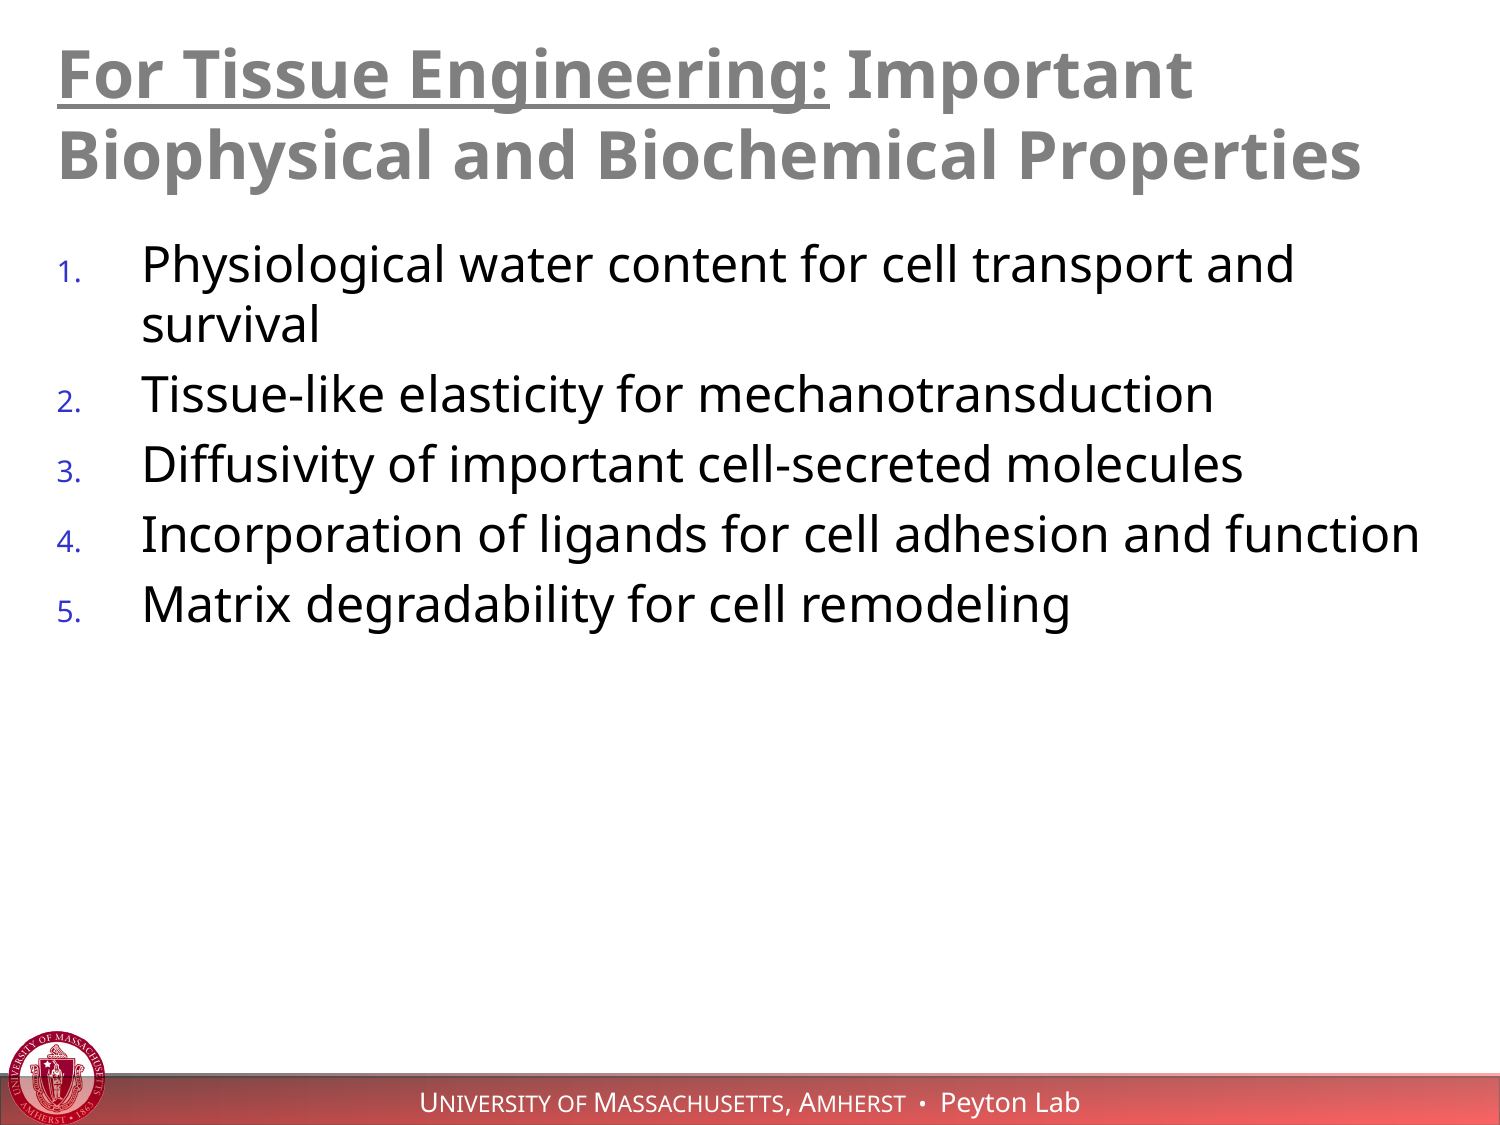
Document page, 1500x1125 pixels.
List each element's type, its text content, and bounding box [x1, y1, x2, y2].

title For Tissue Engineering: Important Biophysical and Biochemical Properties [41, 12, 1473, 200]
list Physiological water content for cell transport and survival Tissue-like elasticity for mechanotransduction Diffusivity of important cell-secreted molecules Incorporation of ligands for cell adhesion and function Matrix degradability for cell remodeling [41, 224, 1470, 1050]
picture [0, 1031, 1500, 1125]
